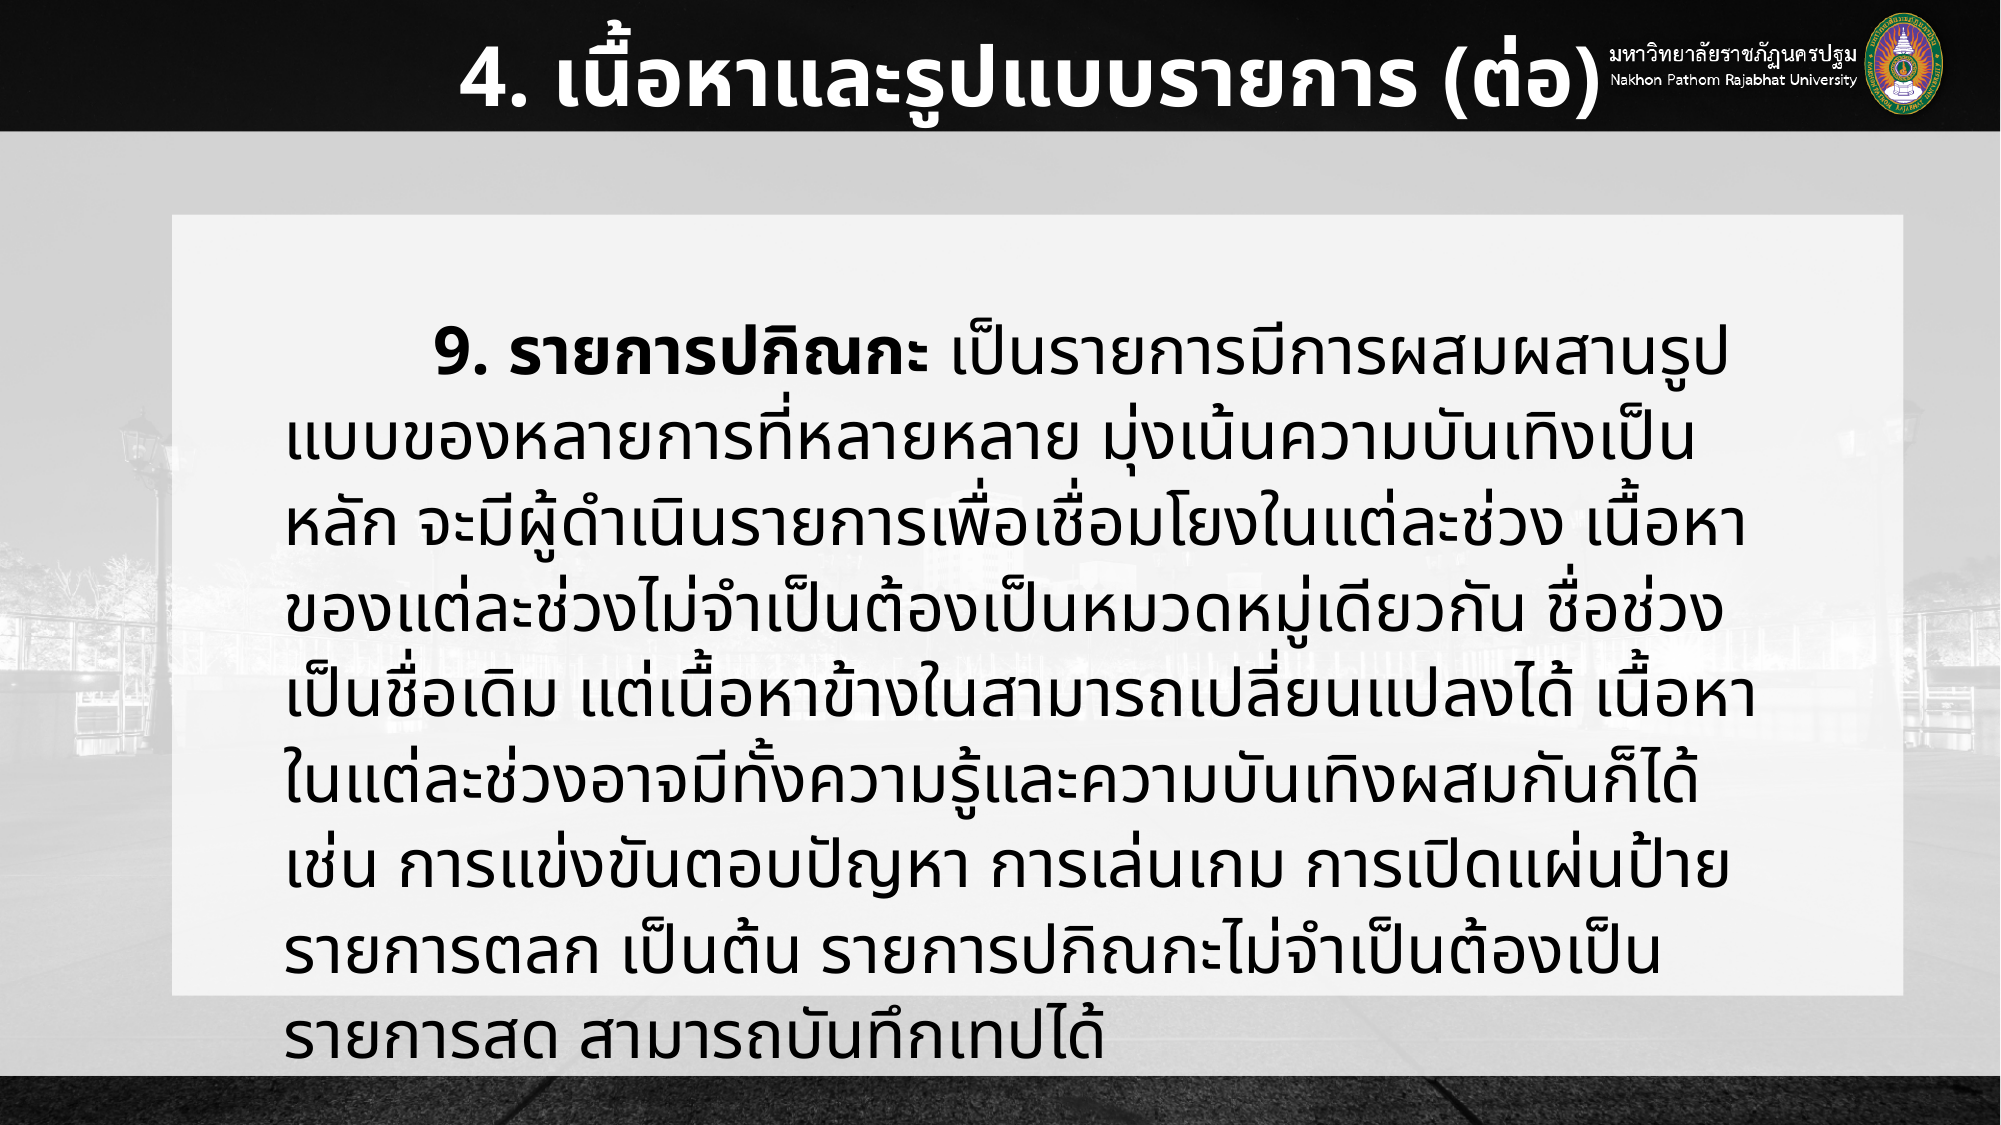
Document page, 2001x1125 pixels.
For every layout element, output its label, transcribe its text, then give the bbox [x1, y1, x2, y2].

text_box [171, 214, 1904, 997]
picture [0, 0, 2001, 1125]
text_box 9. รายการปกิณกะ เป็นรายการมีการผสมผสานรูปแบบของหลายการที่หลายหลาย มุ่งเน้นความบันเทิงเป็นหลัก จะมีผู้ดำเนินรายการเพื่อเชื่อมโยงในแต่ละช่วง เนื้อหาของแต่ละช่วงไม่จำเป็นต้องเป็นหมวดหมู่เดียวกัน ชื่อช่วงเป็นชื่อเดิม แต่เนื้อหาข้างในสามารถเปลี่ยนแปลงได้ เนื้อหาในแต่ละช่วงอาจมีทั้งความรู้และความบันเทิงผสมกันก็ได้ เช่น การแข่งขันตอบปัญหา การเล่นเกม การเปิดแผ่นป้าย รายการตลก เป็นต้น รายการปกิณกะไม่จำเป็นต้องเป็นรายการสด สามารถบันทึกเทปได้ [268, 294, 1803, 1080]
text_box 4. เนื้อหาและรูปแบบรายการ (ต่อ) [444, 16, 1617, 214]
